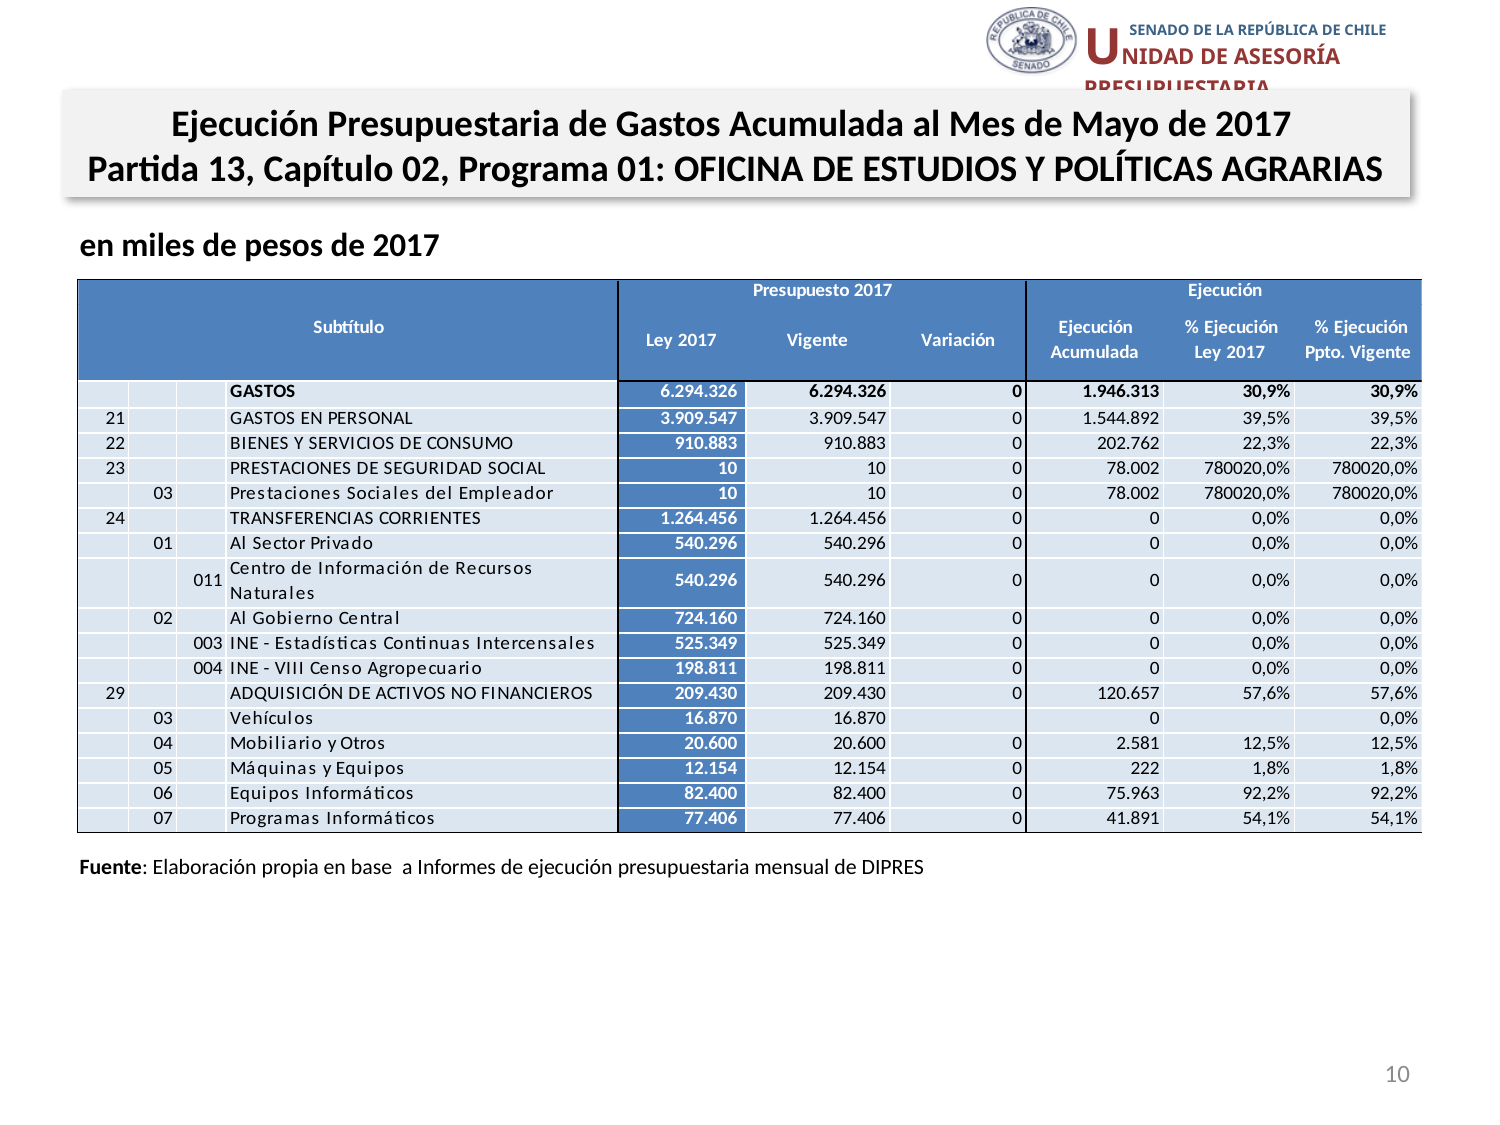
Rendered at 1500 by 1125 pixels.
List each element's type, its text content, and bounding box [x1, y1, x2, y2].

text_box Ejecución Presupuestaria de Gastos Acumulada al Mes de Mayo de 2017 Partida 13, Capítulo 02, Programa 01: OFICINA DE ESTUDIOS Y POLÍTICAS AGRARIAS [62, 90, 1410, 197]
footer Fuente: Elaboración propia en base a Informes de ejecución presupuestaria mensual de DIPRES [64, 845, 1242, 905]
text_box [76, 278, 1424, 834]
text_box en miles de pesos de 2017 [64, 215, 1247, 268]
slide_number 10 [1074, 1042, 1425, 1103]
picture [986, 7, 1079, 76]
